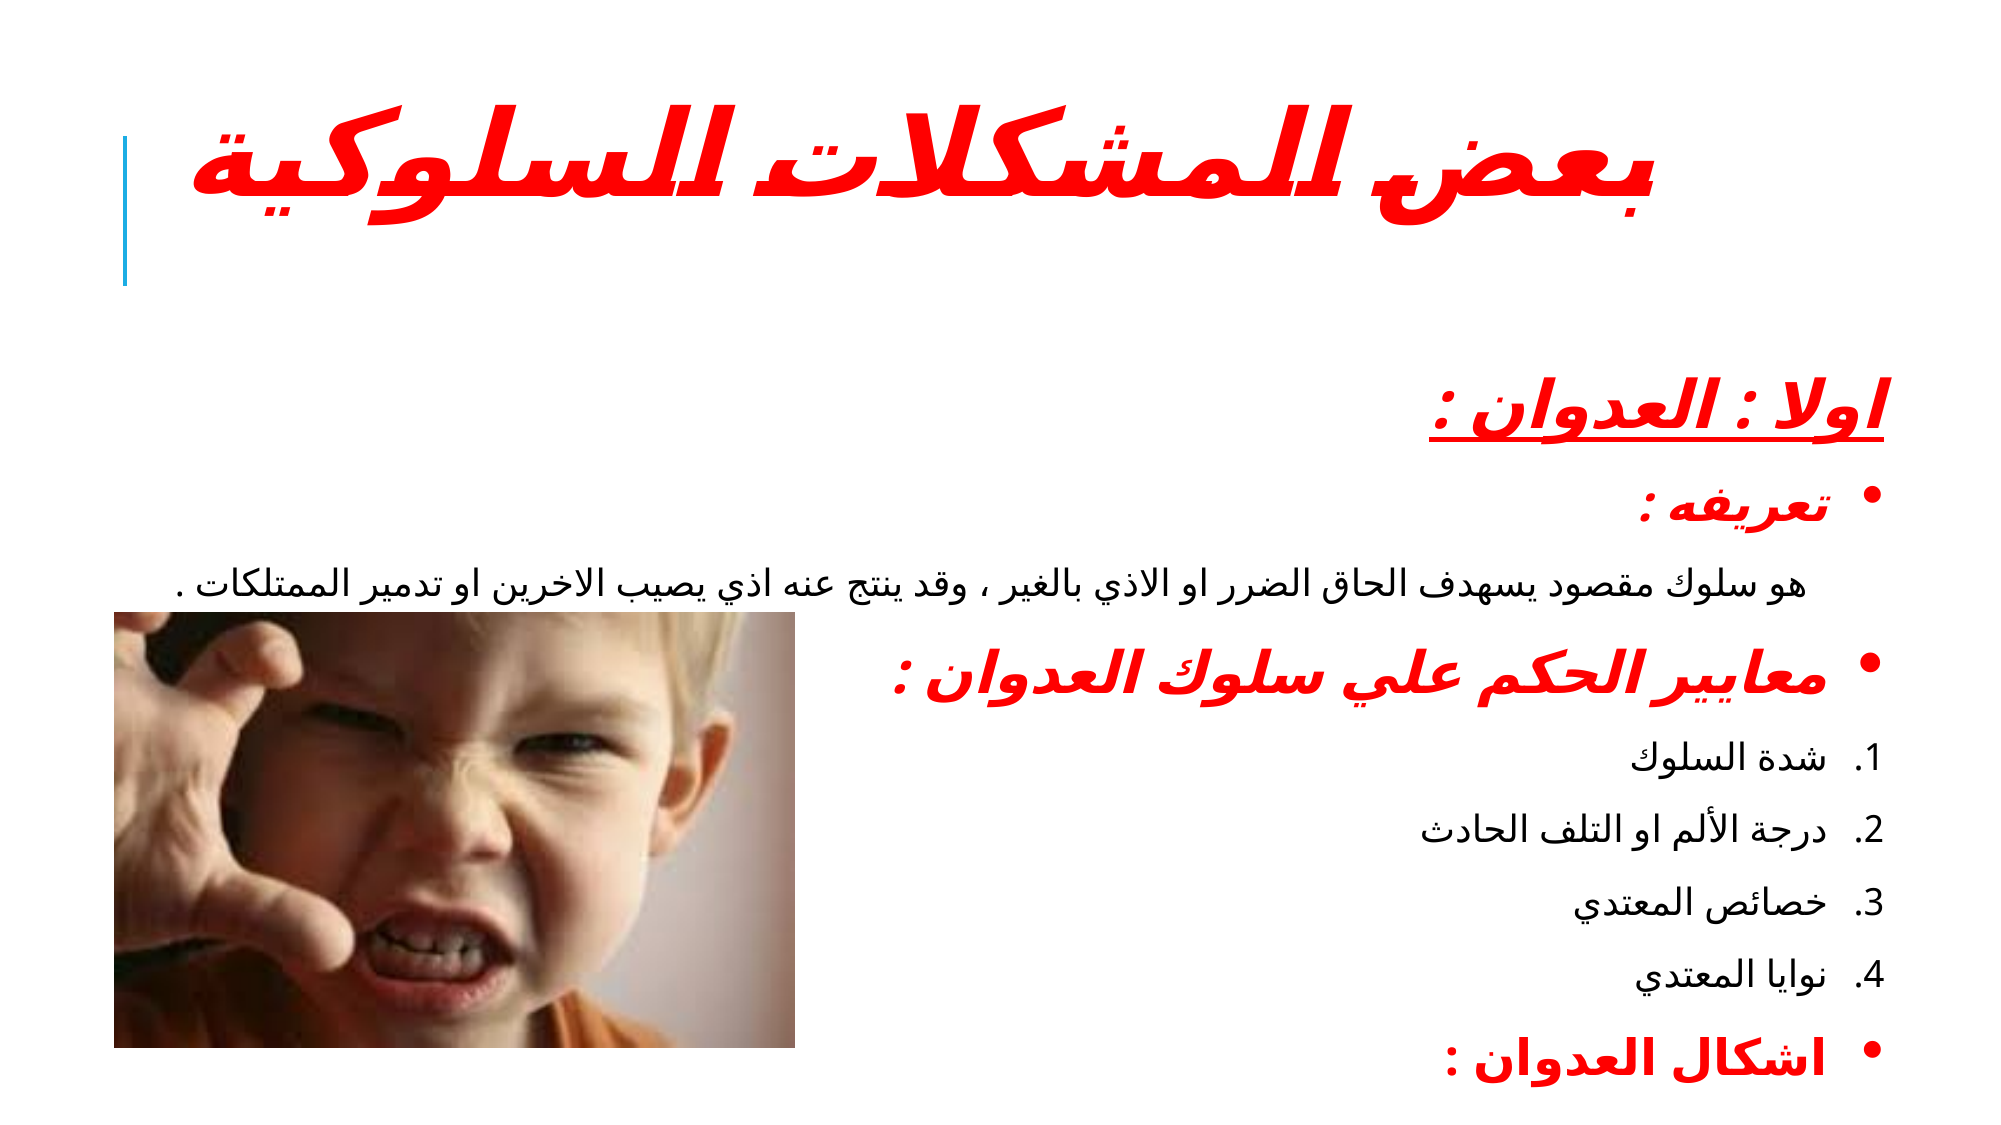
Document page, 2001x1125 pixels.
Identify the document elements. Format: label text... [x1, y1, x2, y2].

title بعض المشكلات السلوكية [168, 96, 1763, 341]
text_box اولا : العدوان : تعريفه : هو سلوك مقصود يسهدف الحاق الضرر او الاذي بالغير ، وقد ينتج عنه اذي يصيب الاخرين او تدمير الممتلكات . معايير الحكم علي سلوك العدوان : شدة السلوك درجة الألم او التلف الحادث خصائص المعتدي نوايا المعتدي اشكال العدوان : [0, 341, 1900, 1093]
picture [113, 612, 795, 1049]
